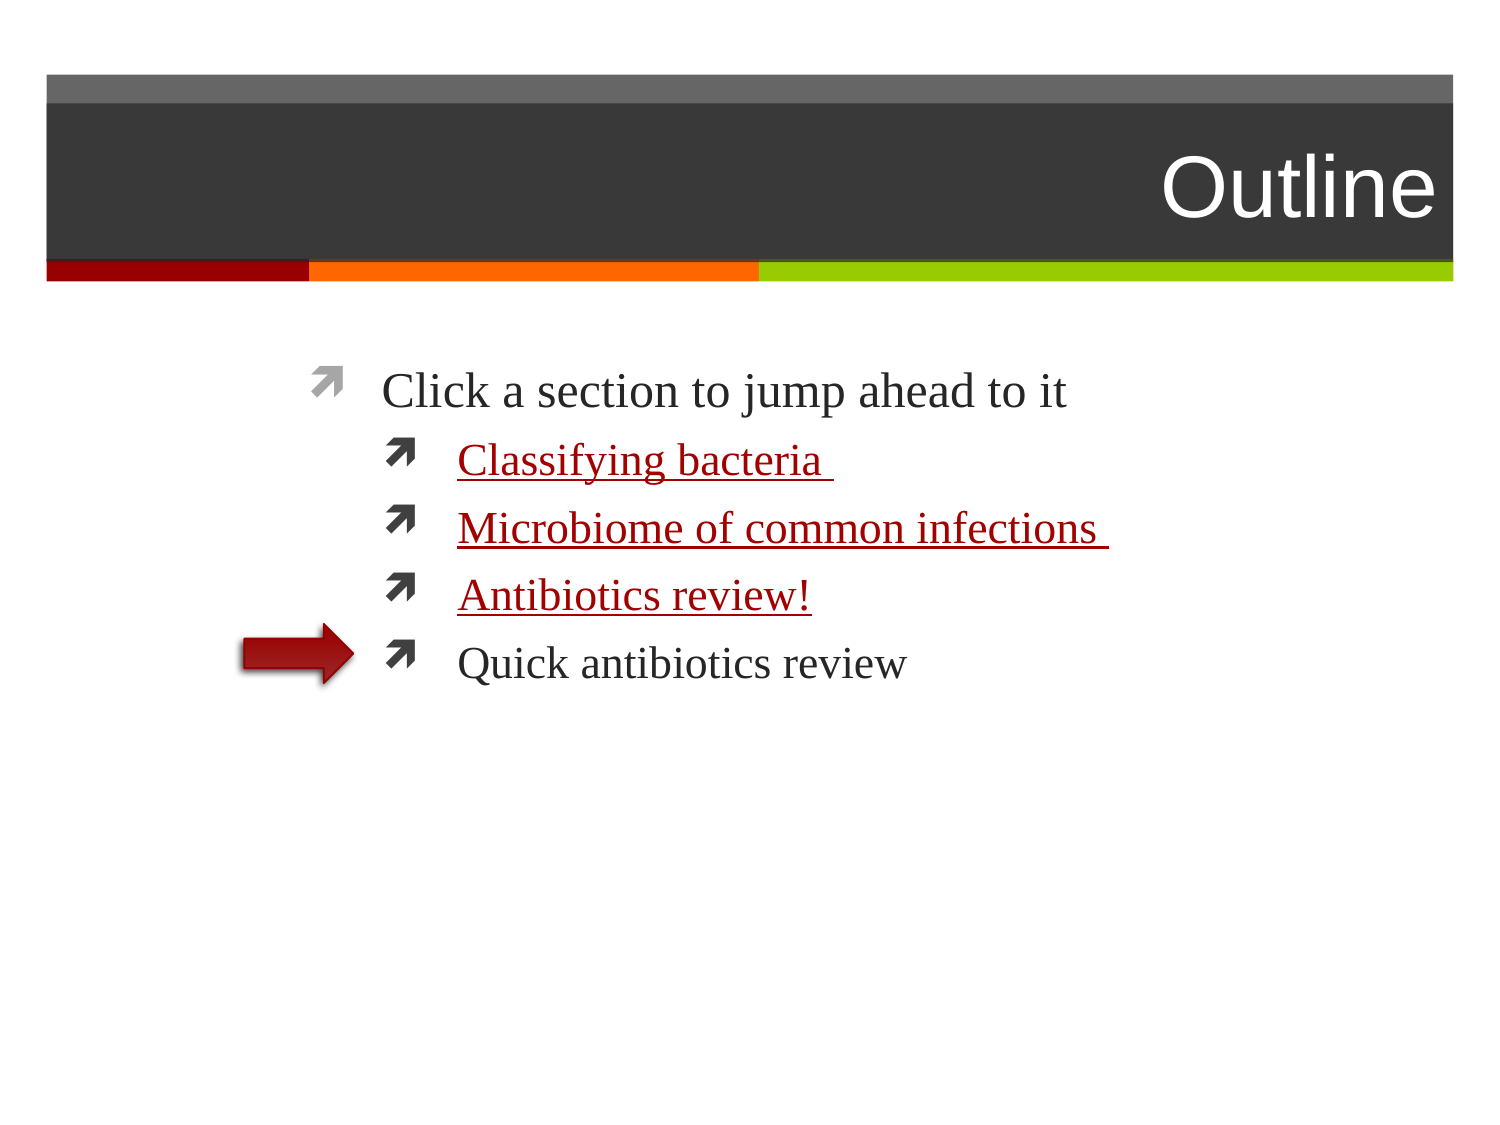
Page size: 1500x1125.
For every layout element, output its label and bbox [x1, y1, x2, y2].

text_box [243, 623, 354, 684]
list [292, 350, 1454, 1005]
title [46, 103, 1454, 263]
